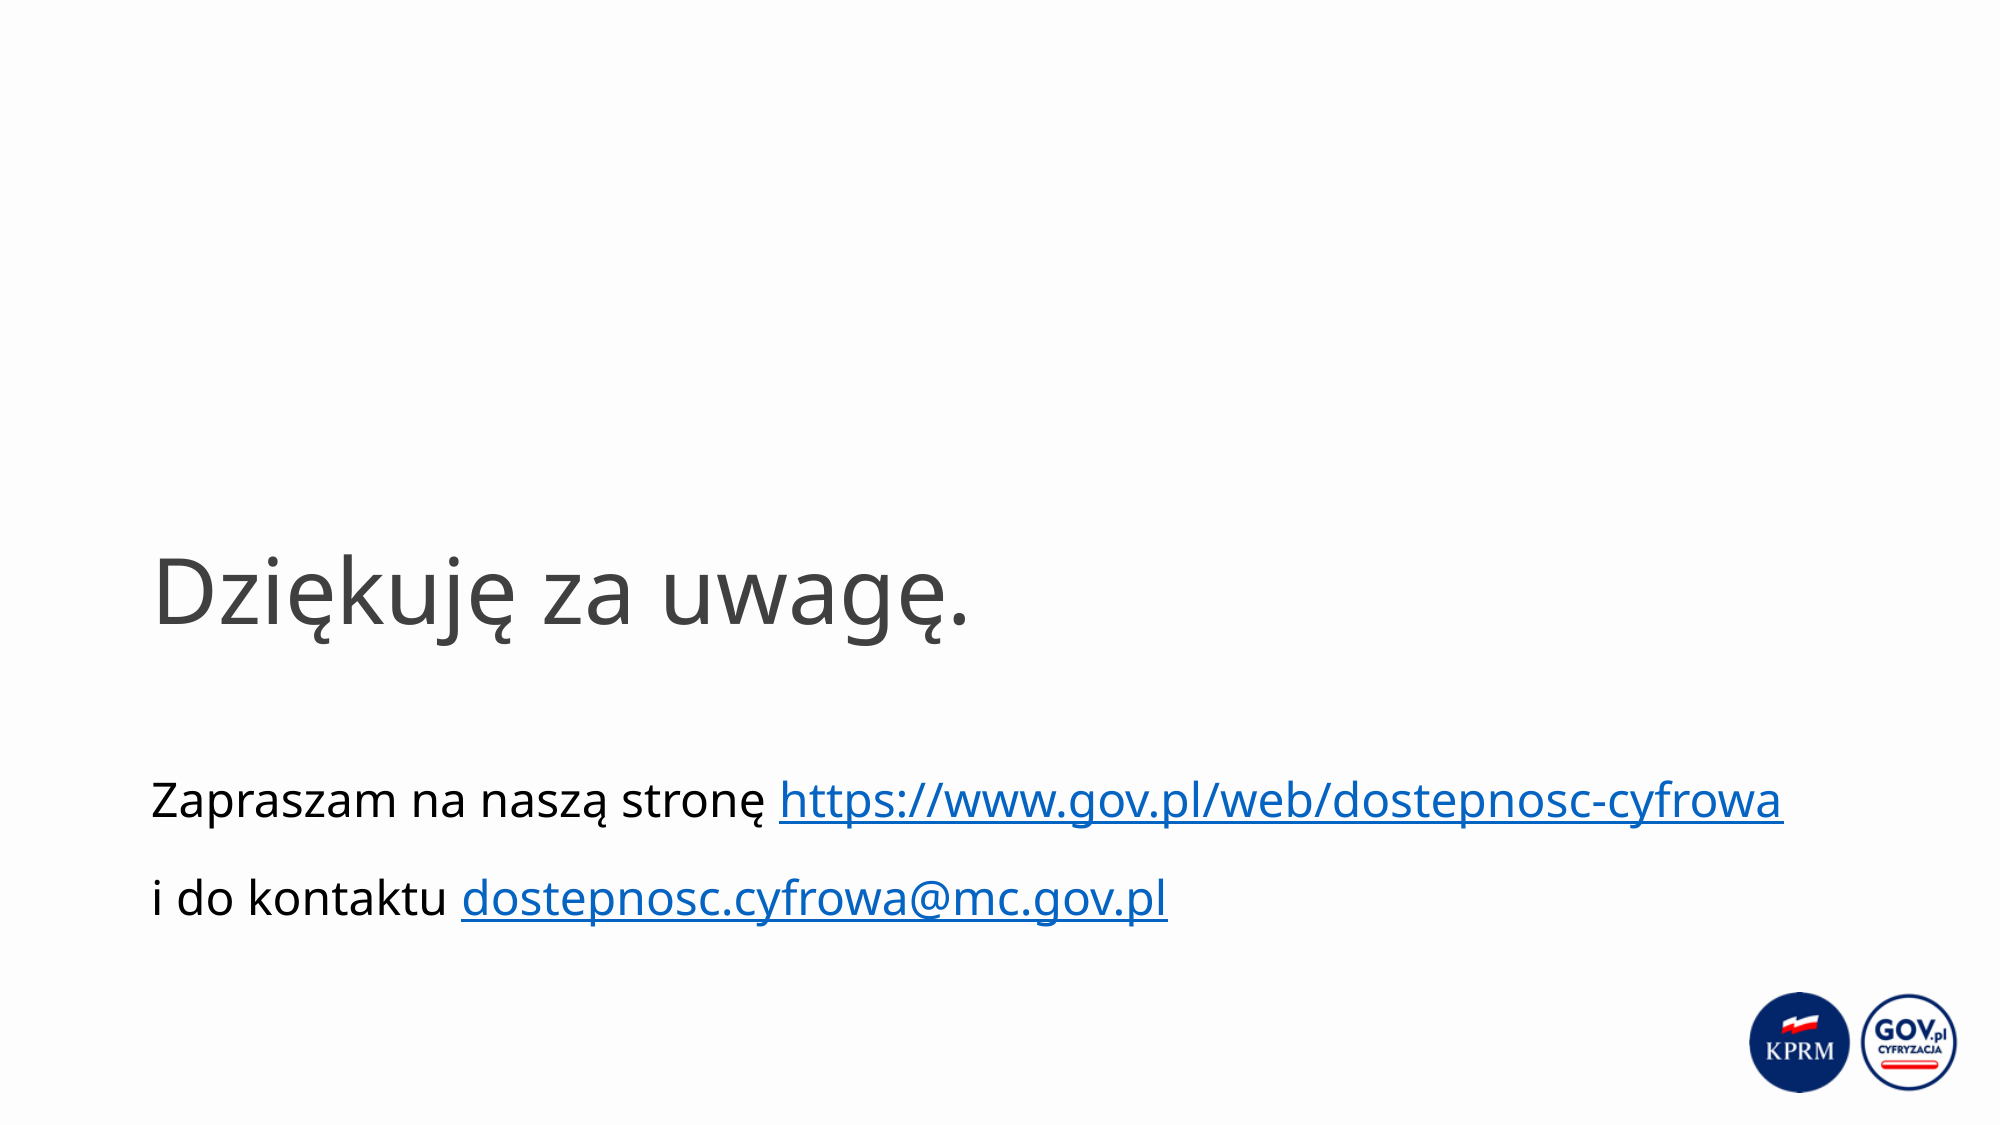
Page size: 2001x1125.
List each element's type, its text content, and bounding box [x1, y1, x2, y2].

picture [1749, 984, 1967, 1101]
title Dziękuję za uwagę. [136, 514, 1862, 658]
text_box Zapraszam na naszą stronę https://www.gov.pl/web/dostepnosc-cyfrowa i do kontaktu dostepnosc.cyfrowa@mc.gov.pl [136, 729, 1913, 1026]
